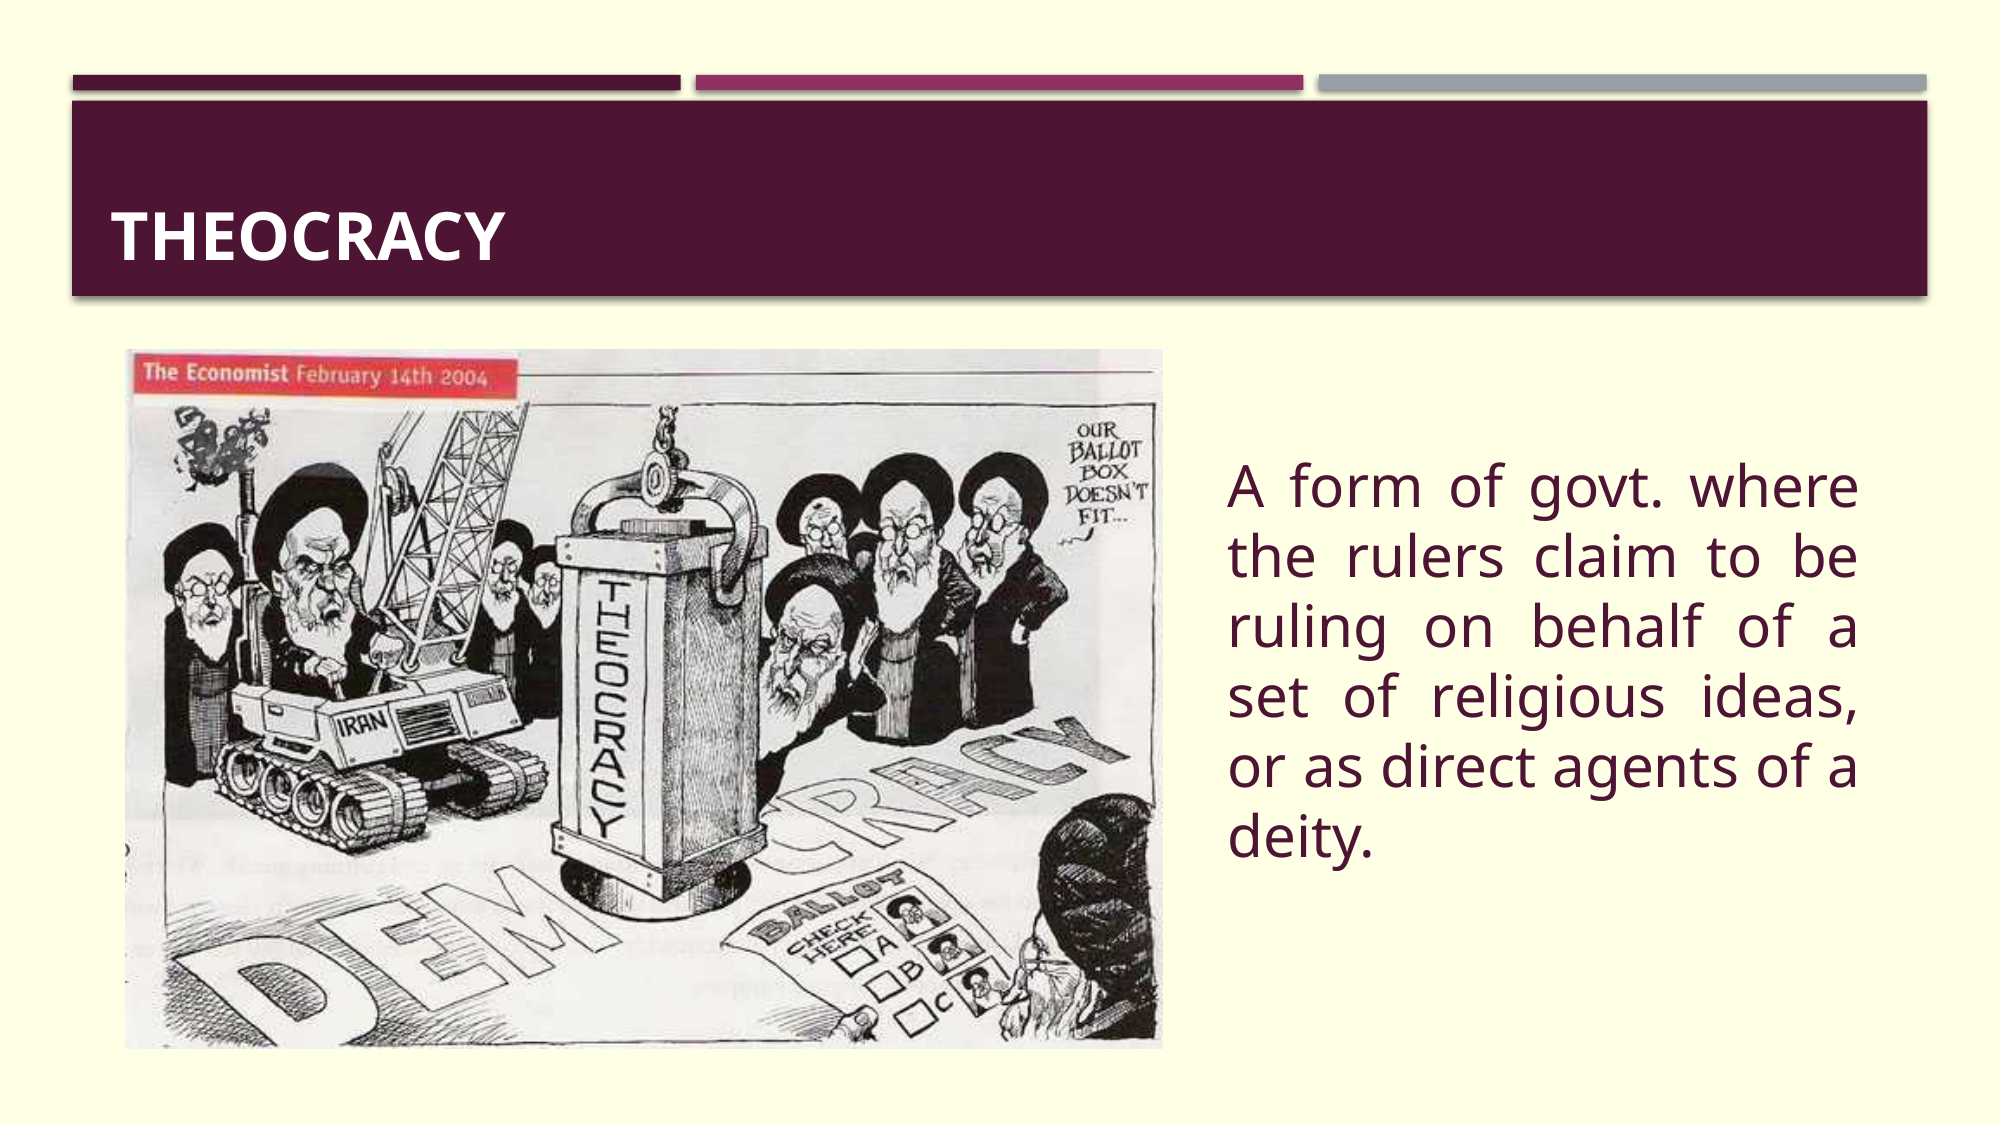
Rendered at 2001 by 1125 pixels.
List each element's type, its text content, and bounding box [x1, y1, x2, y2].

picture [124, 349, 1163, 1050]
title Theocracy [95, 115, 1905, 282]
list A form of govt. where the rulers claim to be ruling on behalf of a set of religious ideas, or as direct agents of a deity. [1212, 387, 1875, 931]
